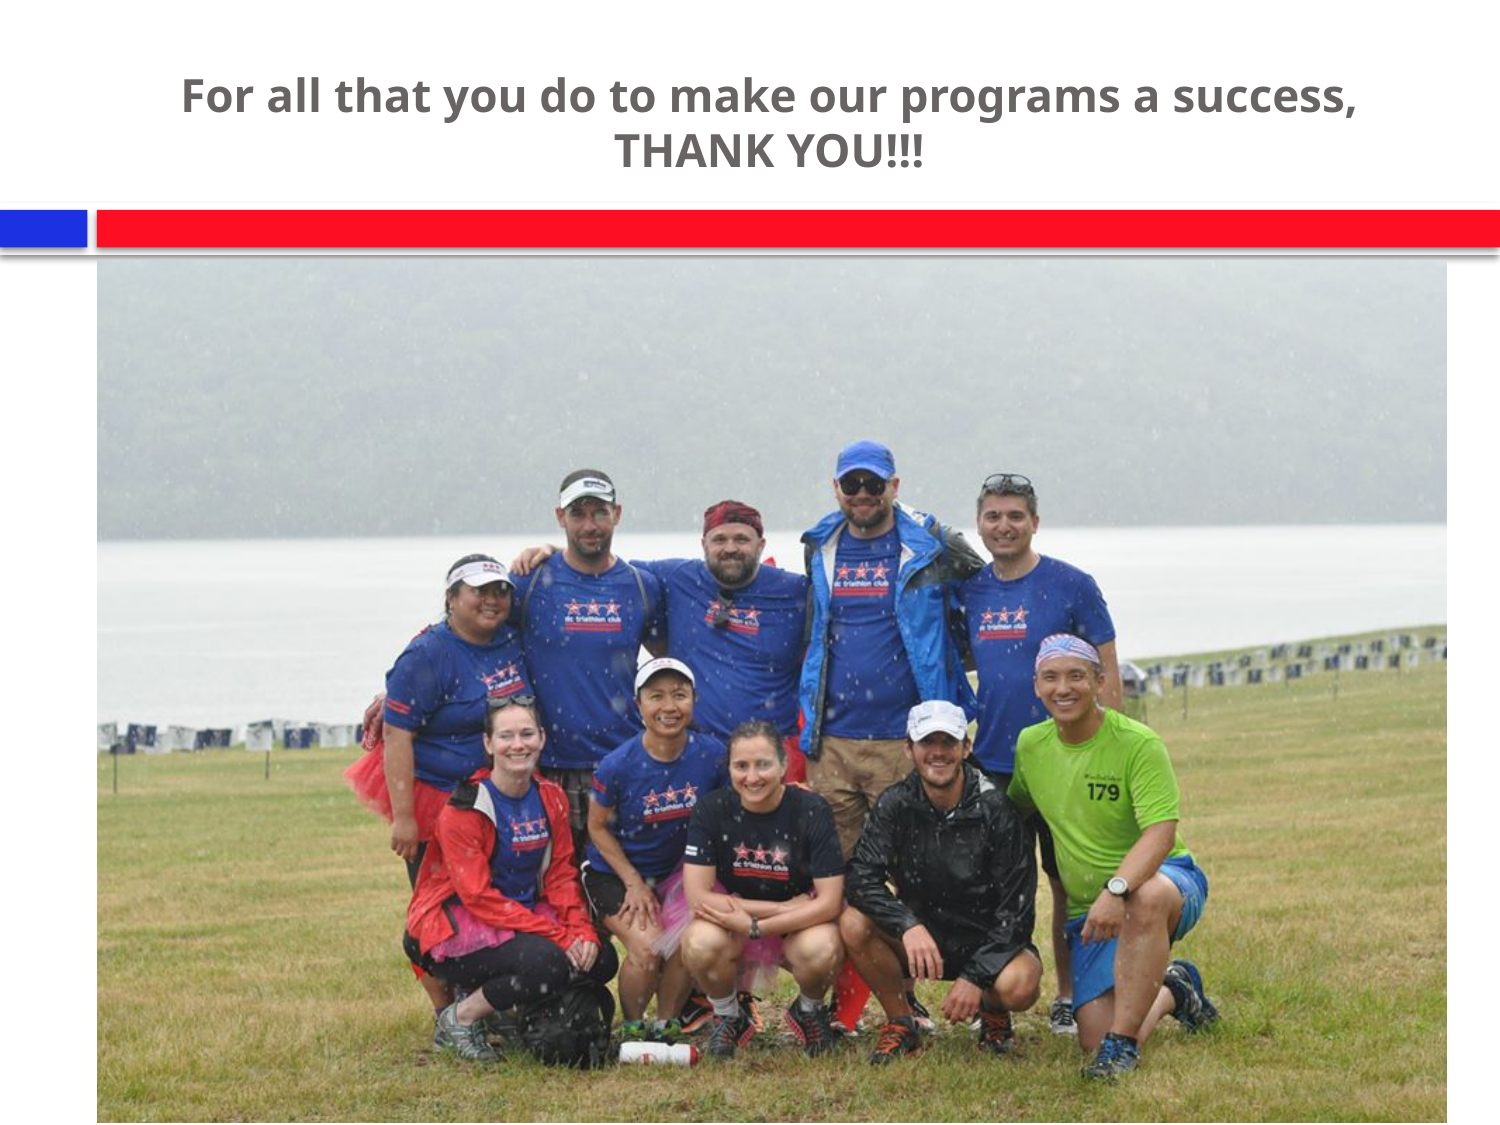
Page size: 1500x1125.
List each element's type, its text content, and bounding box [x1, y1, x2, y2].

title For all that you do to make our programs a success, THANK YOU!!! [100, 97, 1439, 201]
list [0, 260, 1500, 1124]
